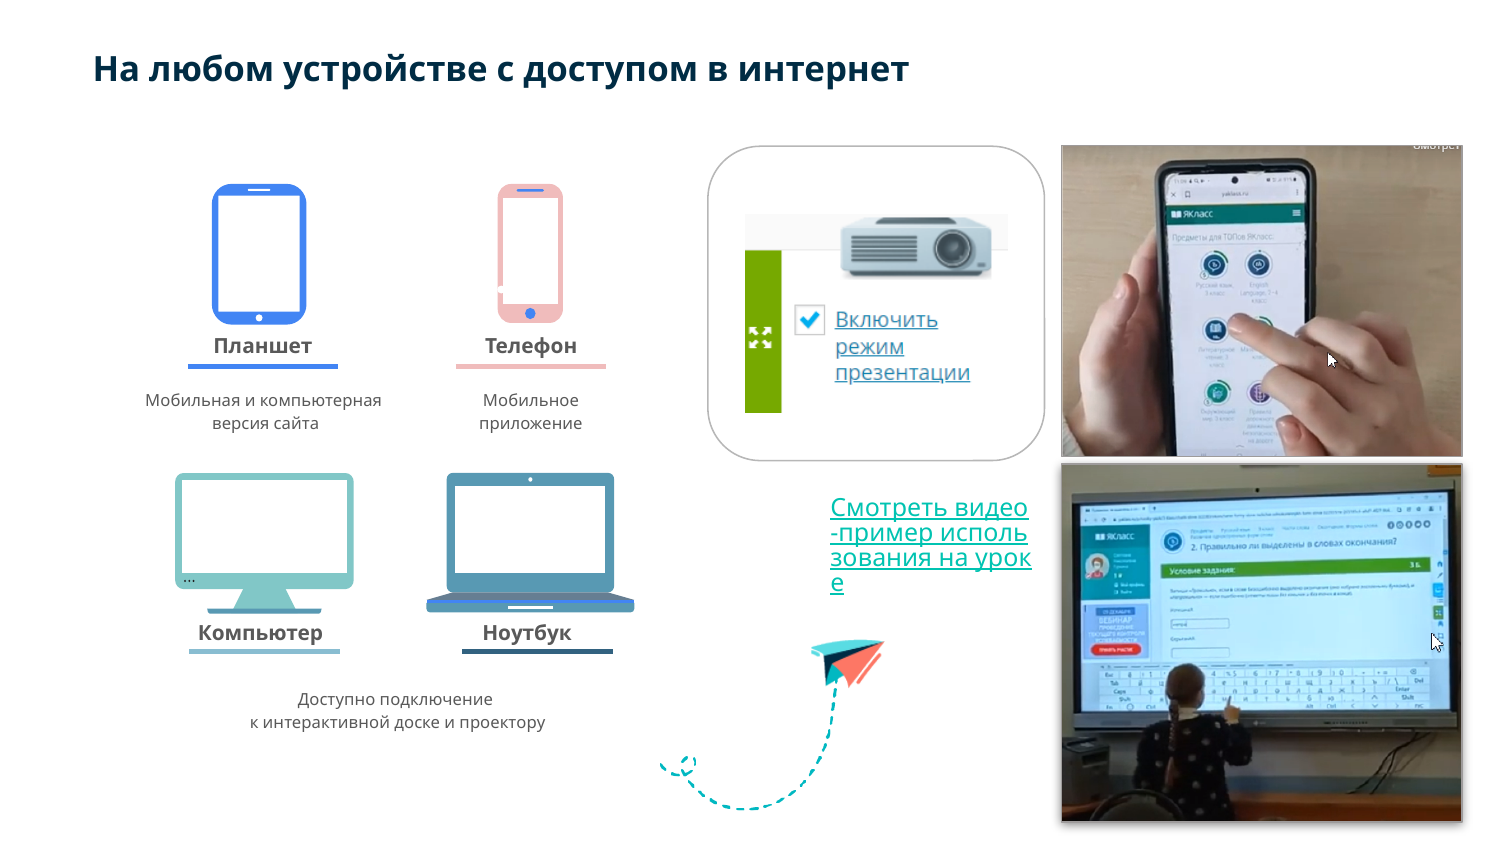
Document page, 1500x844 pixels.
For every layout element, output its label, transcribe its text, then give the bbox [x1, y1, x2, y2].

subtitle Ноутбук [448, 621, 606, 648]
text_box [497, 183, 564, 324]
picture [1061, 145, 1462, 456]
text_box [659, 639, 889, 811]
picture [1061, 464, 1462, 822]
subtitle Доступно подключение к интерактивной доске и проектору [201, 670, 590, 749]
text_box Смотреть видео-пример использования на уроке [815, 476, 1048, 541]
text_box [707, 146, 1045, 461]
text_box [211, 183, 307, 325]
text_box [426, 472, 635, 613]
title На любом устройстве с доступом в интернет [77, 28, 1397, 108]
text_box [174, 472, 354, 614]
subtitle Мобильная и компьютерная версия сайта [115, 371, 417, 449]
subtitle Планшет [190, 329, 336, 361]
subtitle Телефон [449, 329, 613, 361]
picture [745, 214, 1008, 414]
subtitle Компьютер [178, 621, 343, 648]
subtitle Мобильное приложение [458, 373, 604, 449]
